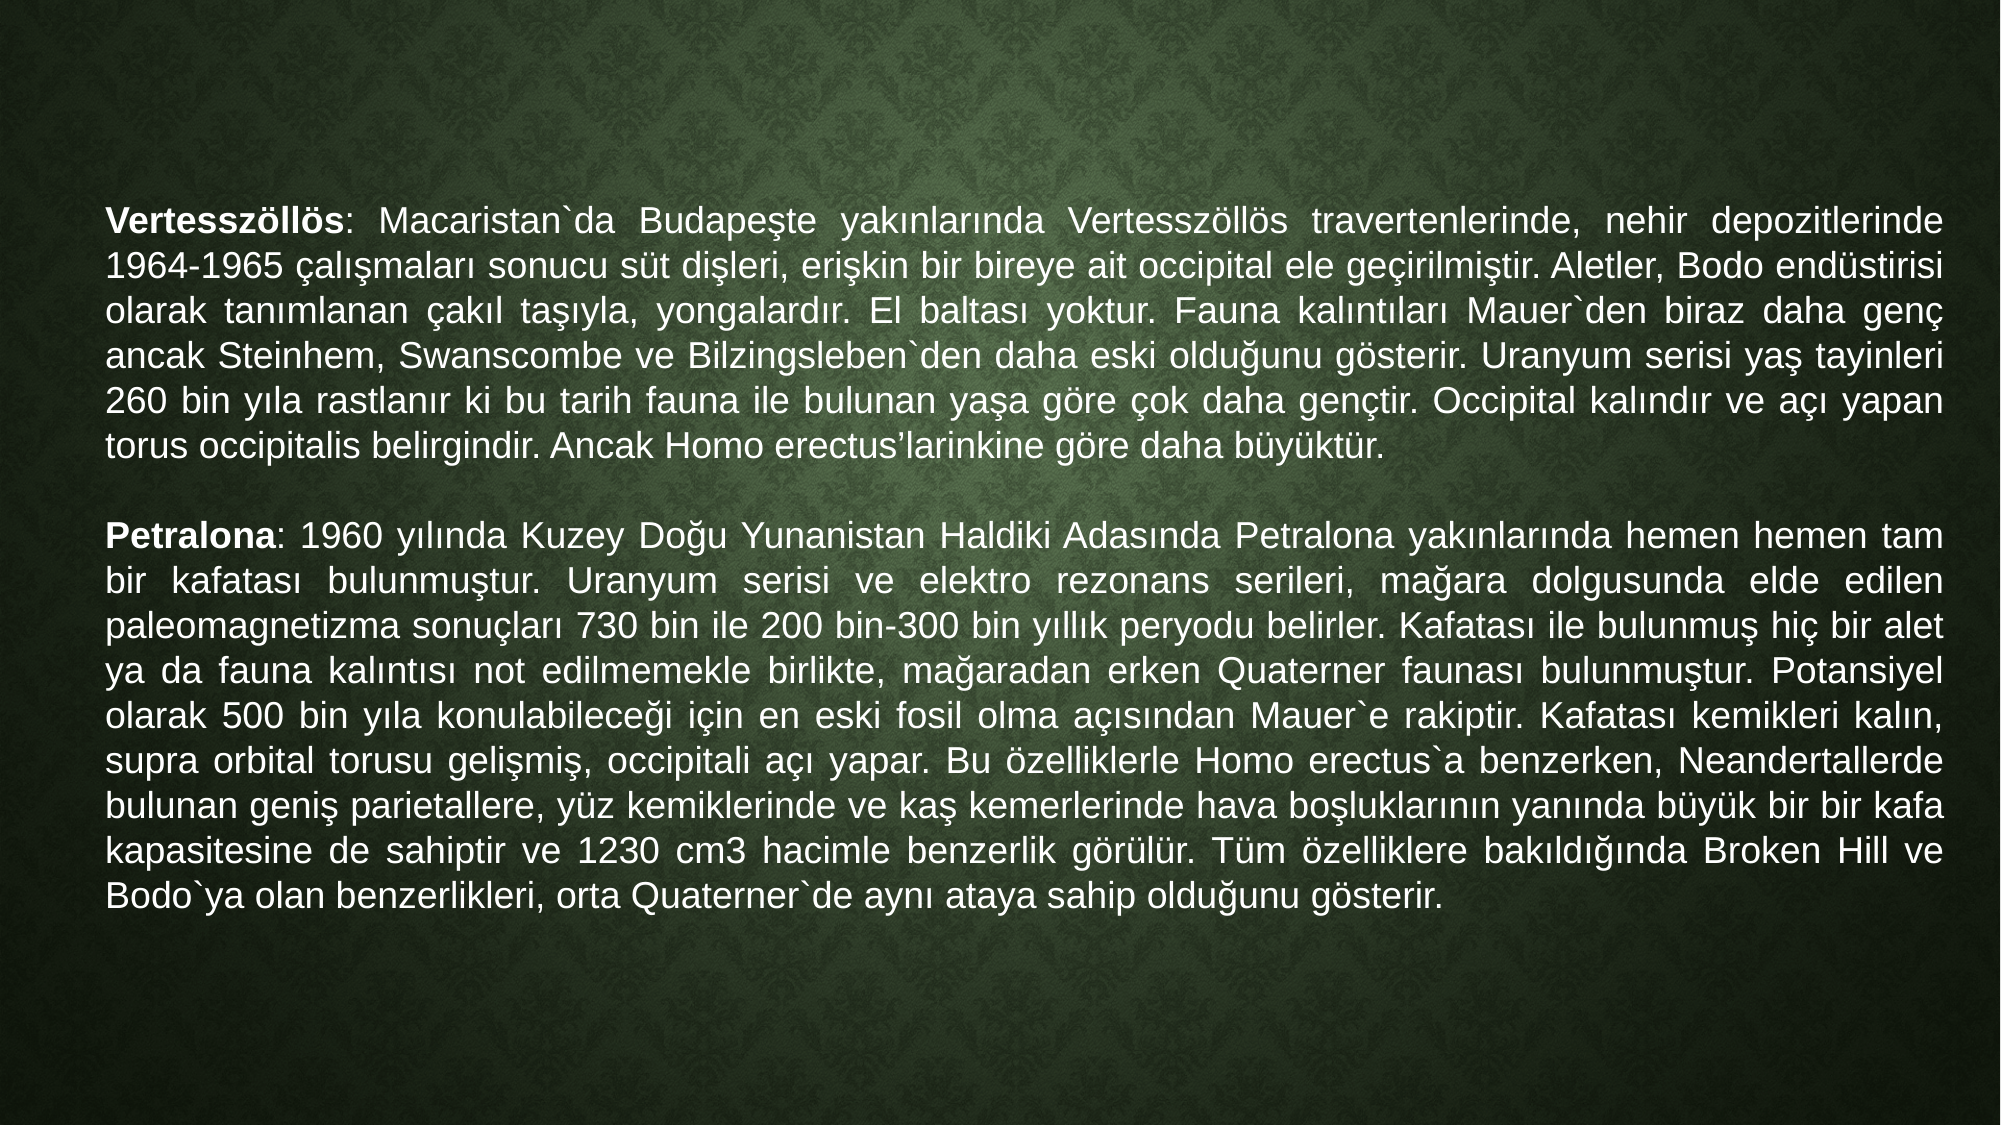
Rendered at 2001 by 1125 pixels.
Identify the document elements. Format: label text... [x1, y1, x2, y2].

text_box Vertesszöllös: Macaristan`da Budapeşte yakınlarında Vertesszöllös travertenlerinde, nehir depozitlerinde 1964-1965 çalışmaları sonucu süt dişleri, erişkin bir bireye ait occipital ele geçirilmiştir. Aletler, Bodo endüstirisi olarak tanımlanan çakıl taşıyla, yongalardır. El baltası yoktur. Fauna kalıntıları Mauer`den biraz daha genç ancak Steinhem, Swanscombe ve Bilzingsleben`den daha eski olduğunu gösterir. Uranyum serisi yaş tayinleri 260 bin yıla rastlanır ki bu tarih fauna ile bulunan yaşa göre çok daha gençtir. Occipital kalındır ve açı yapan torus occipitalis belirgindir. Ancak Homo erectus’larinkine göre daha büyüktür. Petralona: 1960 yılında Kuzey Doğu Yunanistan Haldiki Adasında Petralona yakınlarında hemen hemen tam bir kafatası bulunmuştur. Uranyum serisi ve elektro rezonans serileri, mağara dolgusunda elde edilen paleomagnetizma sonuçları 730 bin ile 200 bin-300 bin yıllık peryodu belirler. Kafatası ile bulunmuş hiç bir alet ya da fauna kalıntısı not edilmemekle birlikte, mağaradan erken Quaterner faunası bulunmuştur. Potansiyel olarak 500 bin yıla konulabileceği için en eski fosil olma açısından Mauer`e rakiptir. Kafatası kemikleri kalın, supra orbital torusu gelişmiş, occipitali açı yapar. Bu özelliklerle Homo erectus`a benzerken, Neandertallerde bulunan geniş parietallere, yüz kemiklerinde ve kaş kemerlerinde hava boşluklarının yanında büyük bir bir kafa kapasitesine de sahiptir ve 1230 cm3 hacimle benzerlik görülür. Tüm özelliklere bakıldığında Broken Hill ve Bodo`ya olan benzerlikleri, orta Quaterner`de aynı ataya sahip olduğunu gösterir. [90, 188, 1959, 923]
